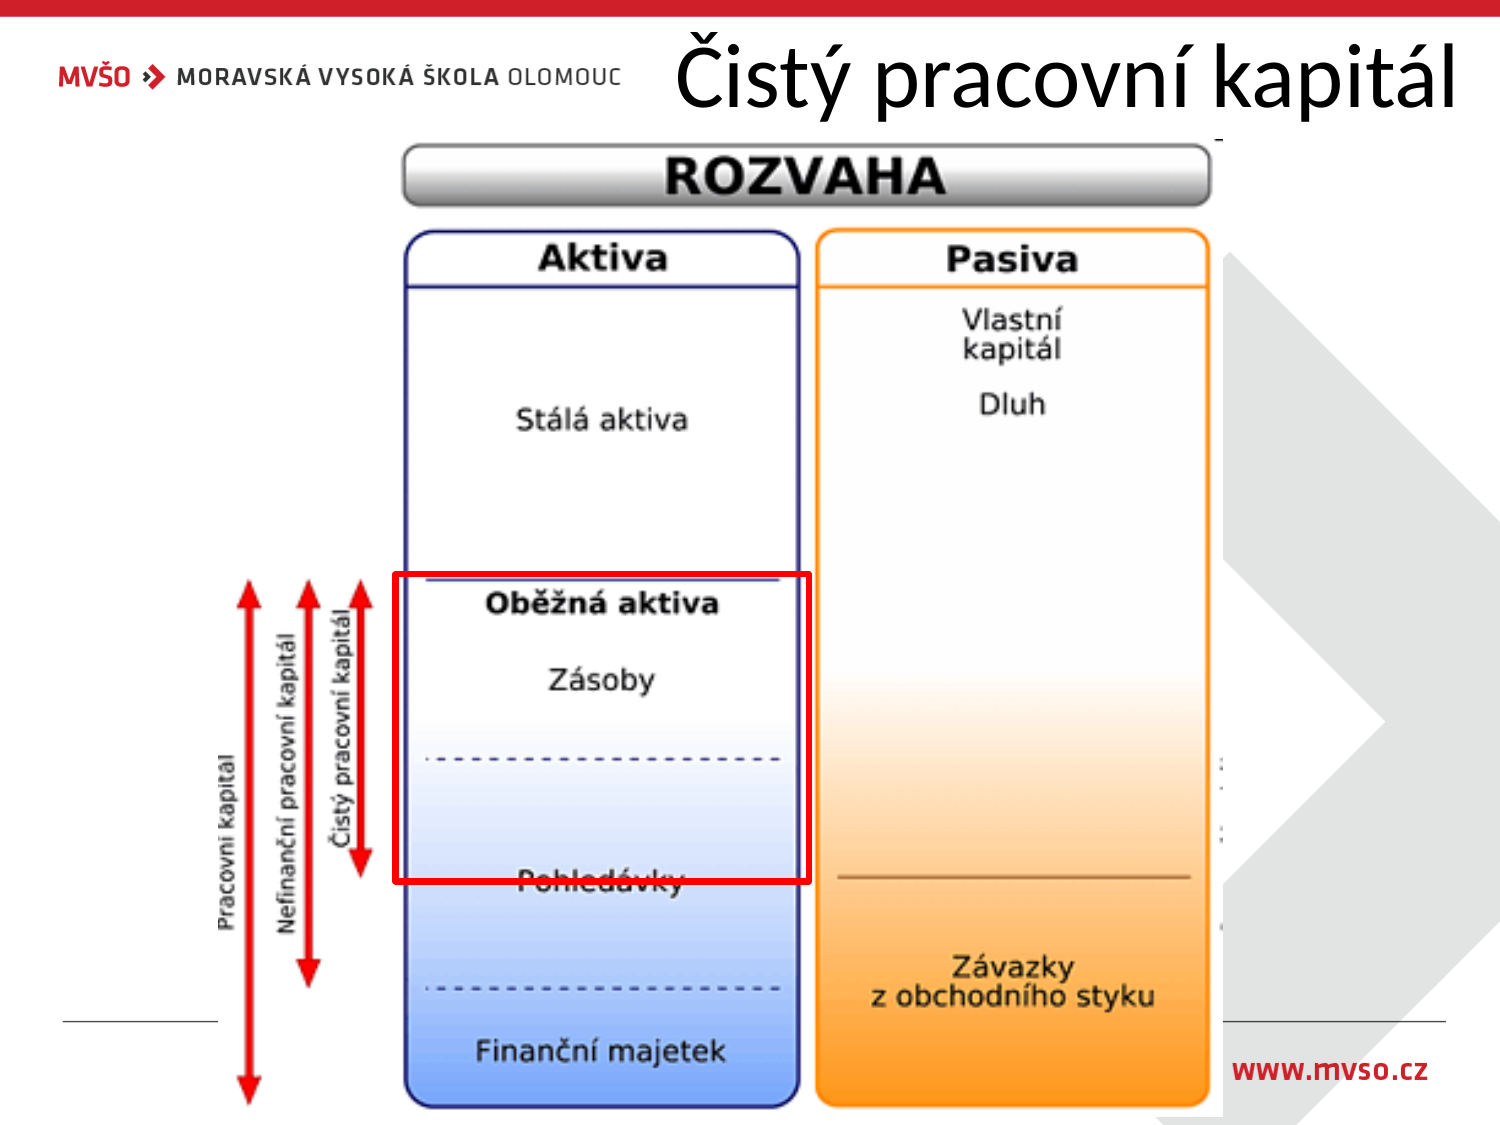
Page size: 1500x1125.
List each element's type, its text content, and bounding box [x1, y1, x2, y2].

title Čistý pracovní kapitál [470, 2, 1500, 140]
picture [0, 0, 1500, 1125]
